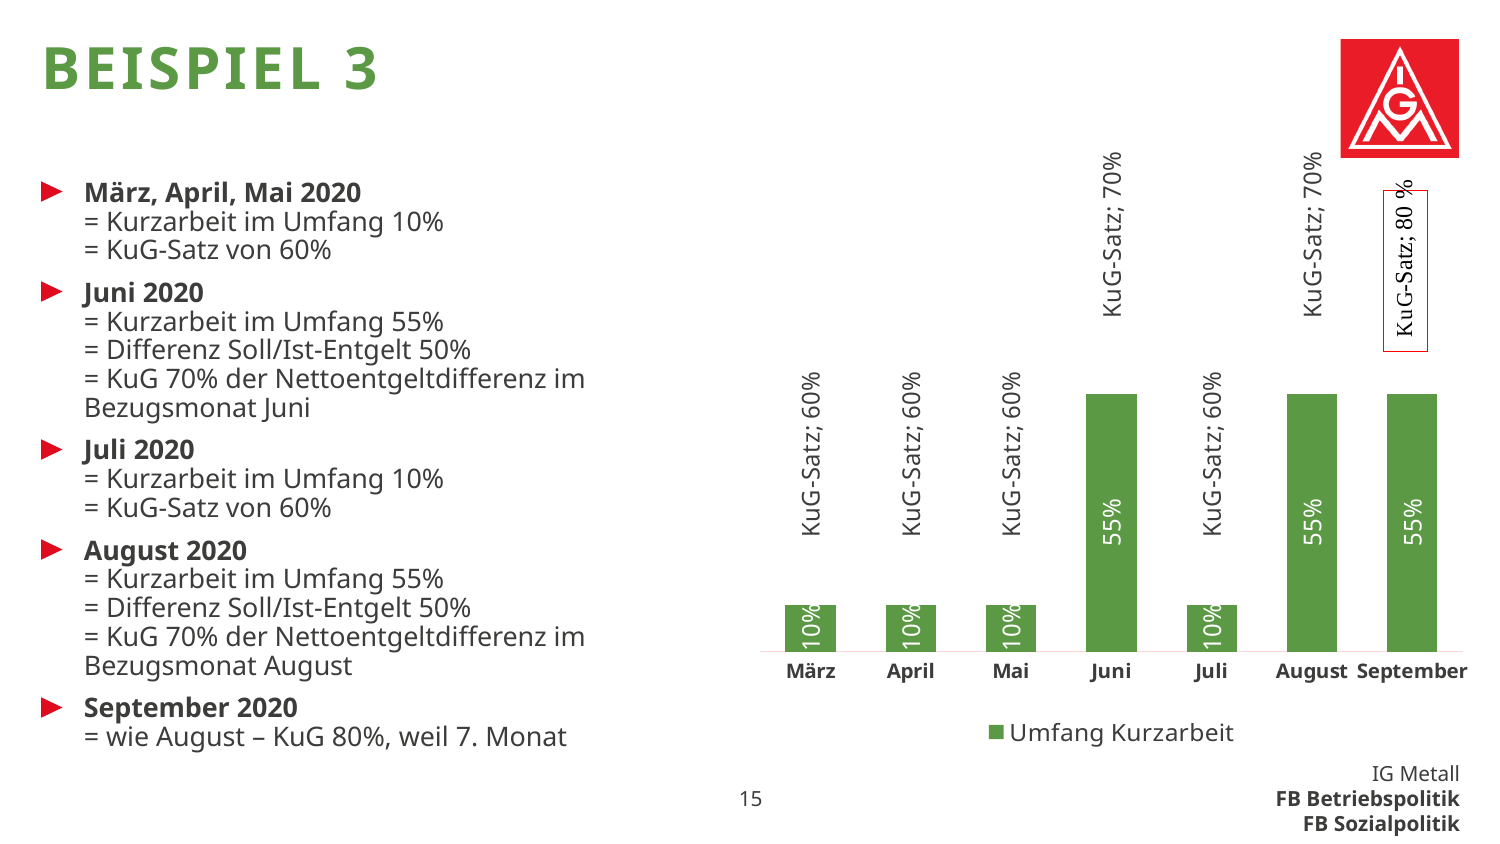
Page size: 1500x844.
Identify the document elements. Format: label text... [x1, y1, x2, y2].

picture [41, 539, 62, 560]
list März, April, Mai 2020 = Kurzarbeit im Umfang 10% = KuG-Satz von 60% Juni 2020 = Kurzarbeit im Umfang 55% = Differenz Soll/Ist-Entgelt 50% = KuG 70% der Nettoentgeltdifferenz im Bezugsmonat Juni Juli 2020 = Kurzarbeit im Umfang 10% = KuG-Satz von 60% August 2020 = Kurzarbeit im Umfang 55% = Differenz Soll/Ist-Entgelt 50% = KuG 70% der Nettoentgeltdifferenz im Bezugsmonat August September 2020 = wie August – KuG 80%, weil 7. Monat [41, 177, 741, 755]
picture [41, 281, 62, 302]
title Beispiel 3 [41, 39, 1321, 105]
picture [41, 697, 62, 718]
picture [41, 181, 62, 202]
chart [759, 157, 1472, 755]
picture [41, 439, 62, 460]
